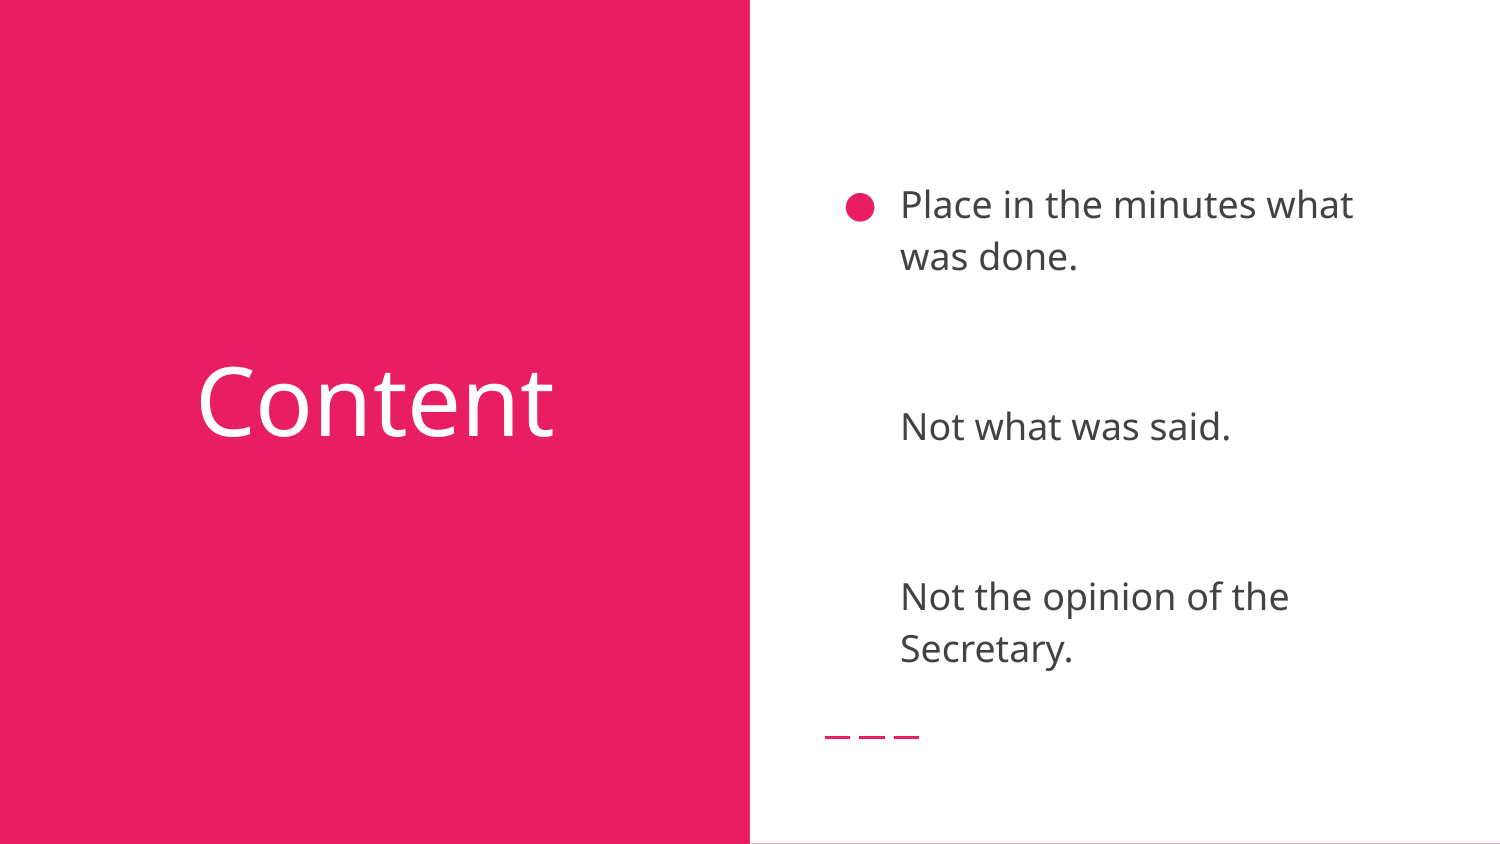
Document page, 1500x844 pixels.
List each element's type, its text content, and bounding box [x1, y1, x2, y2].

title Content [43, 176, 708, 471]
list Place in the minutes what was done. Not what was said. Not the opinion of the Secretary. [810, 118, 1440, 725]
